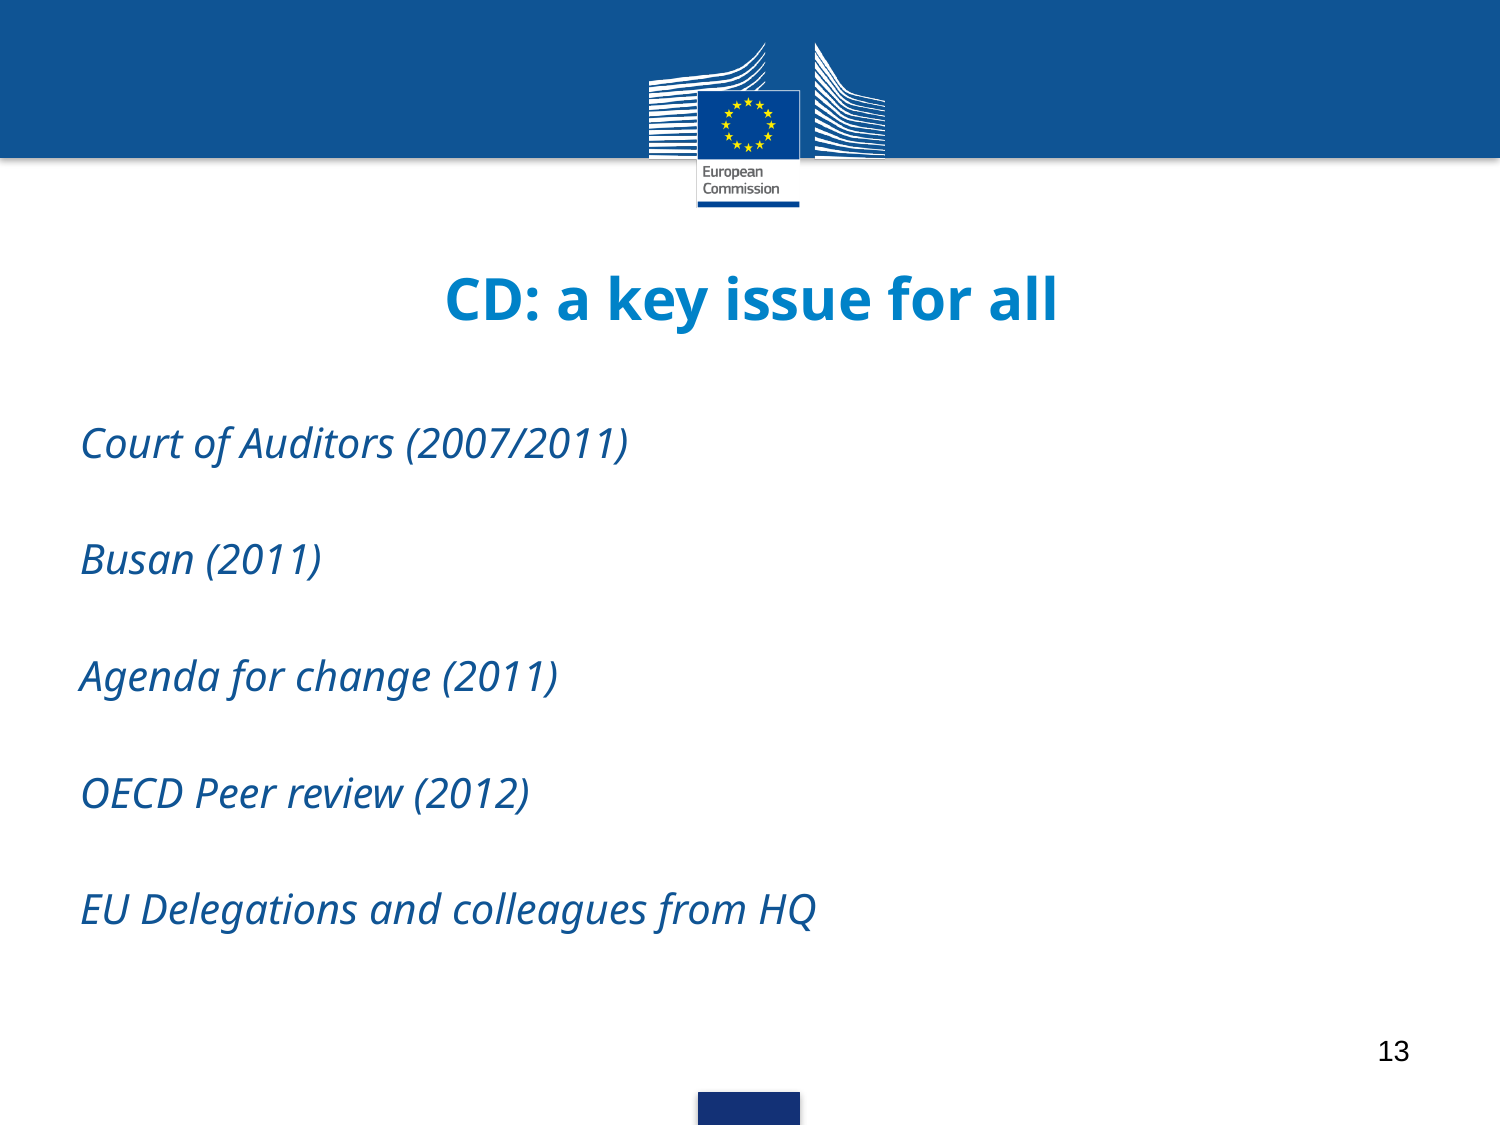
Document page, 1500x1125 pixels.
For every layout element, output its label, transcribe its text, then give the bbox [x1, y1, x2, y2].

slide_number 13 [1074, 1024, 1426, 1103]
title CD: a key issue for all [76, 220, 1427, 374]
picture [649, 42, 885, 208]
list Court of Auditors (2007/2011) Busan (2011) Agenda for change (2011) OECD Peer review (2012) EU Delegations and colleagues from HQ [64, 408, 1425, 1059]
